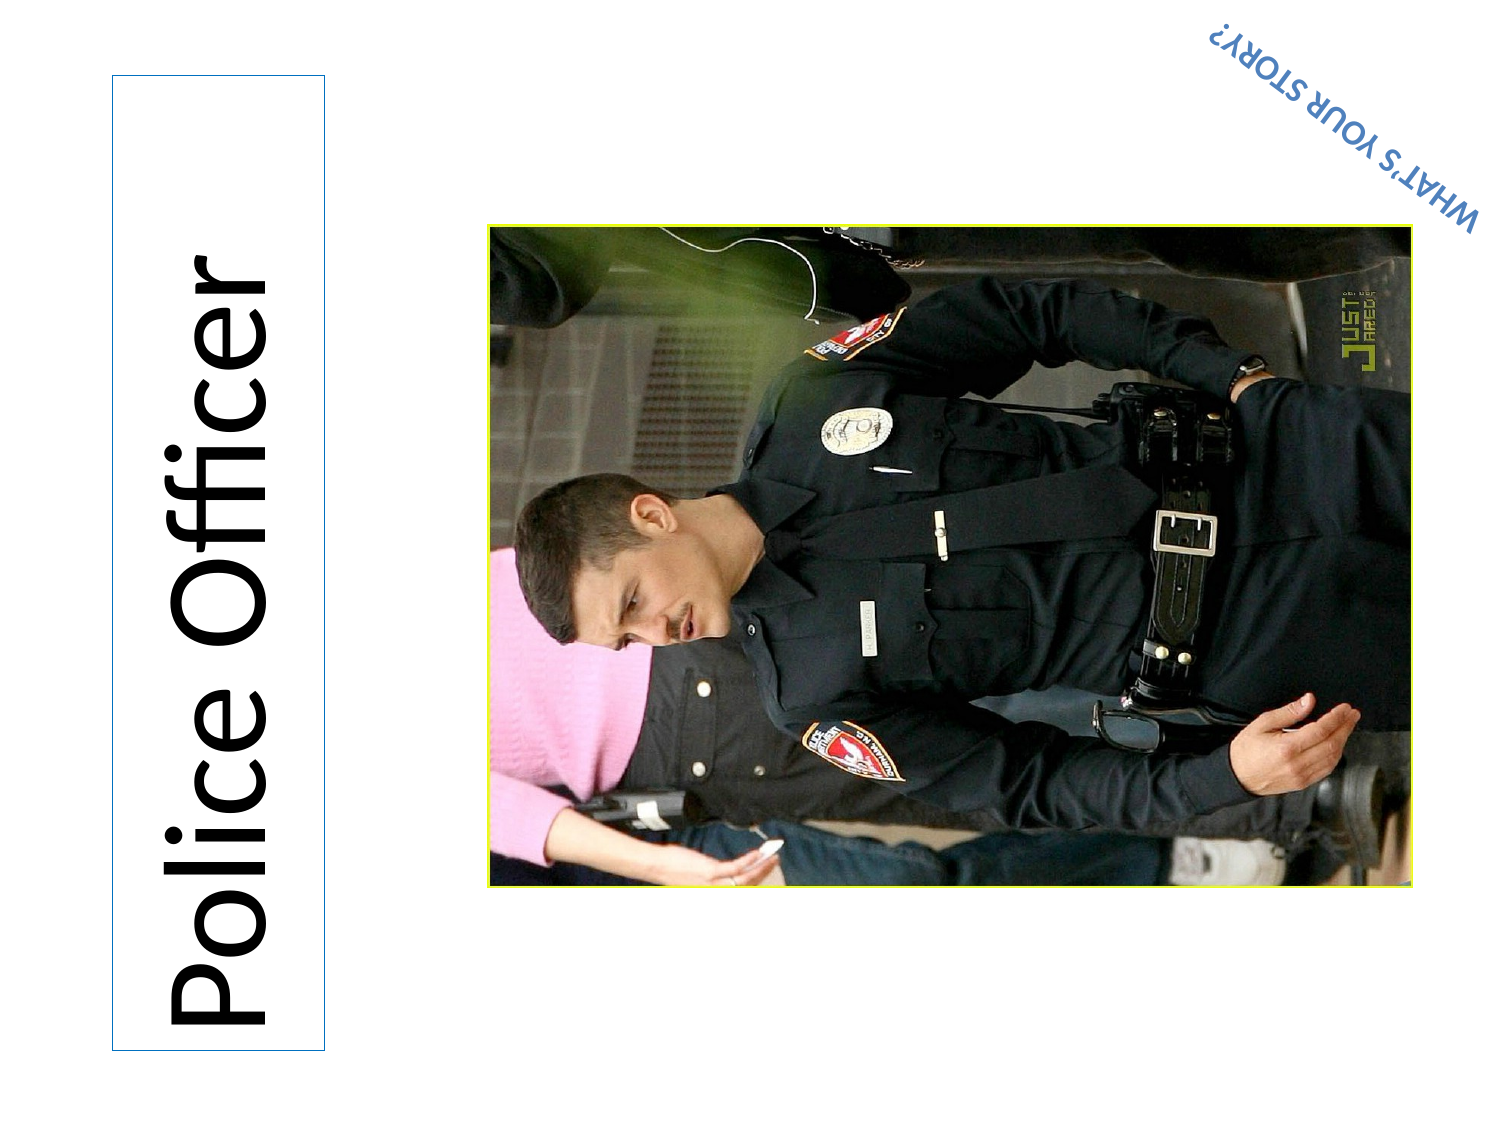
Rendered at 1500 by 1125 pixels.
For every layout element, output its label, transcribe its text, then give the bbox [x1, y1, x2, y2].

text_box What’s your story? [1162, 0, 1500, 276]
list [487, 224, 1413, 888]
list Police Officer [112, 75, 325, 1051]
